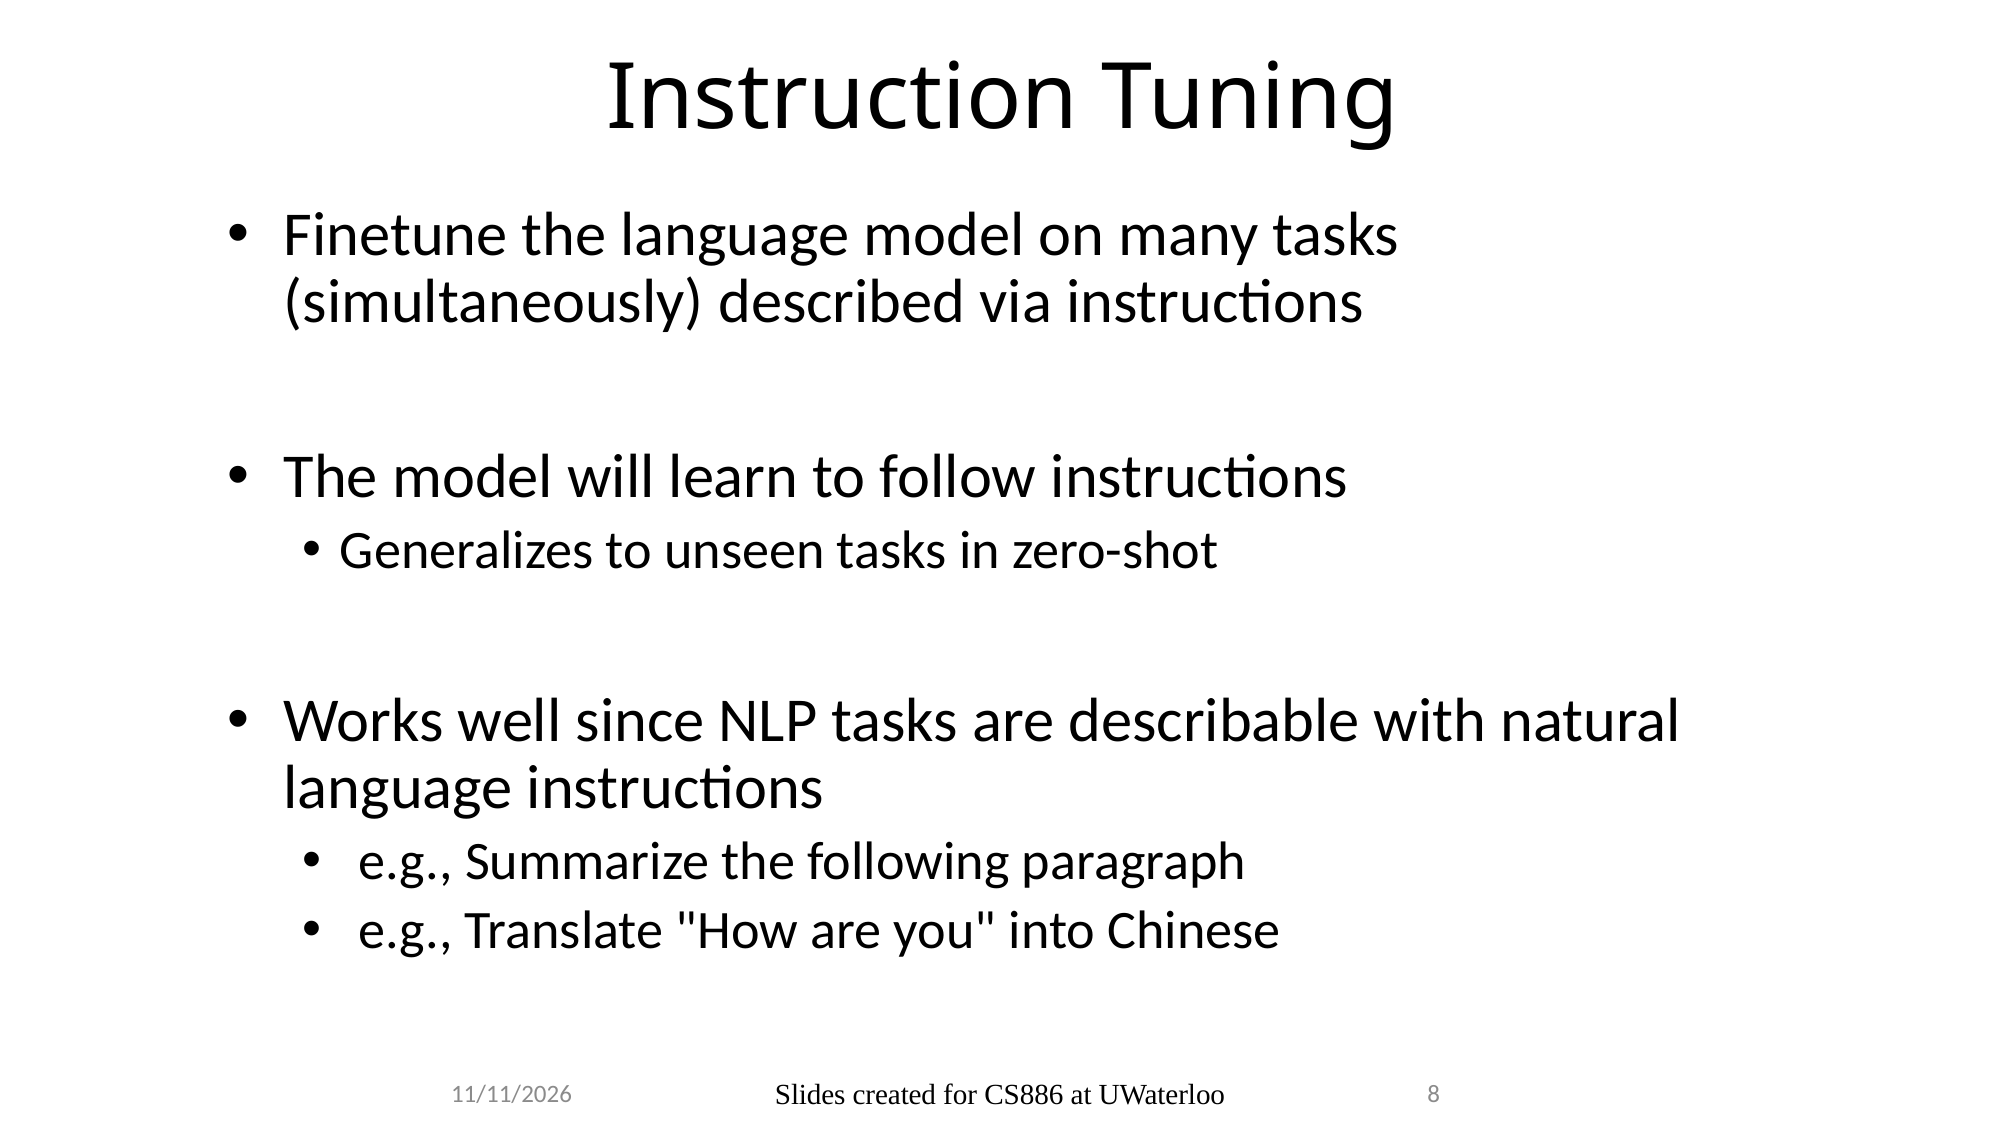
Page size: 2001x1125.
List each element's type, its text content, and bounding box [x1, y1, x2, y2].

title Instruction Tuning [2, 3, 2000, 195]
footer Slides created for CS886 at UWaterloo [662, 1062, 1338, 1123]
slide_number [137, 1062, 588, 1123]
list Finetune the language model on many tasks (simultaneously) described via instructions The model will learn to follow instructions Generalizes to unseen tasks in zero-shot Works well since NLP tasks are describable with natural language instructions e.g., Summarize the following paragraph e.g., Translate "How are you" into Chinese [137, 194, 1863, 1063]
slide_number 8 [1412, 1062, 1863, 1123]
